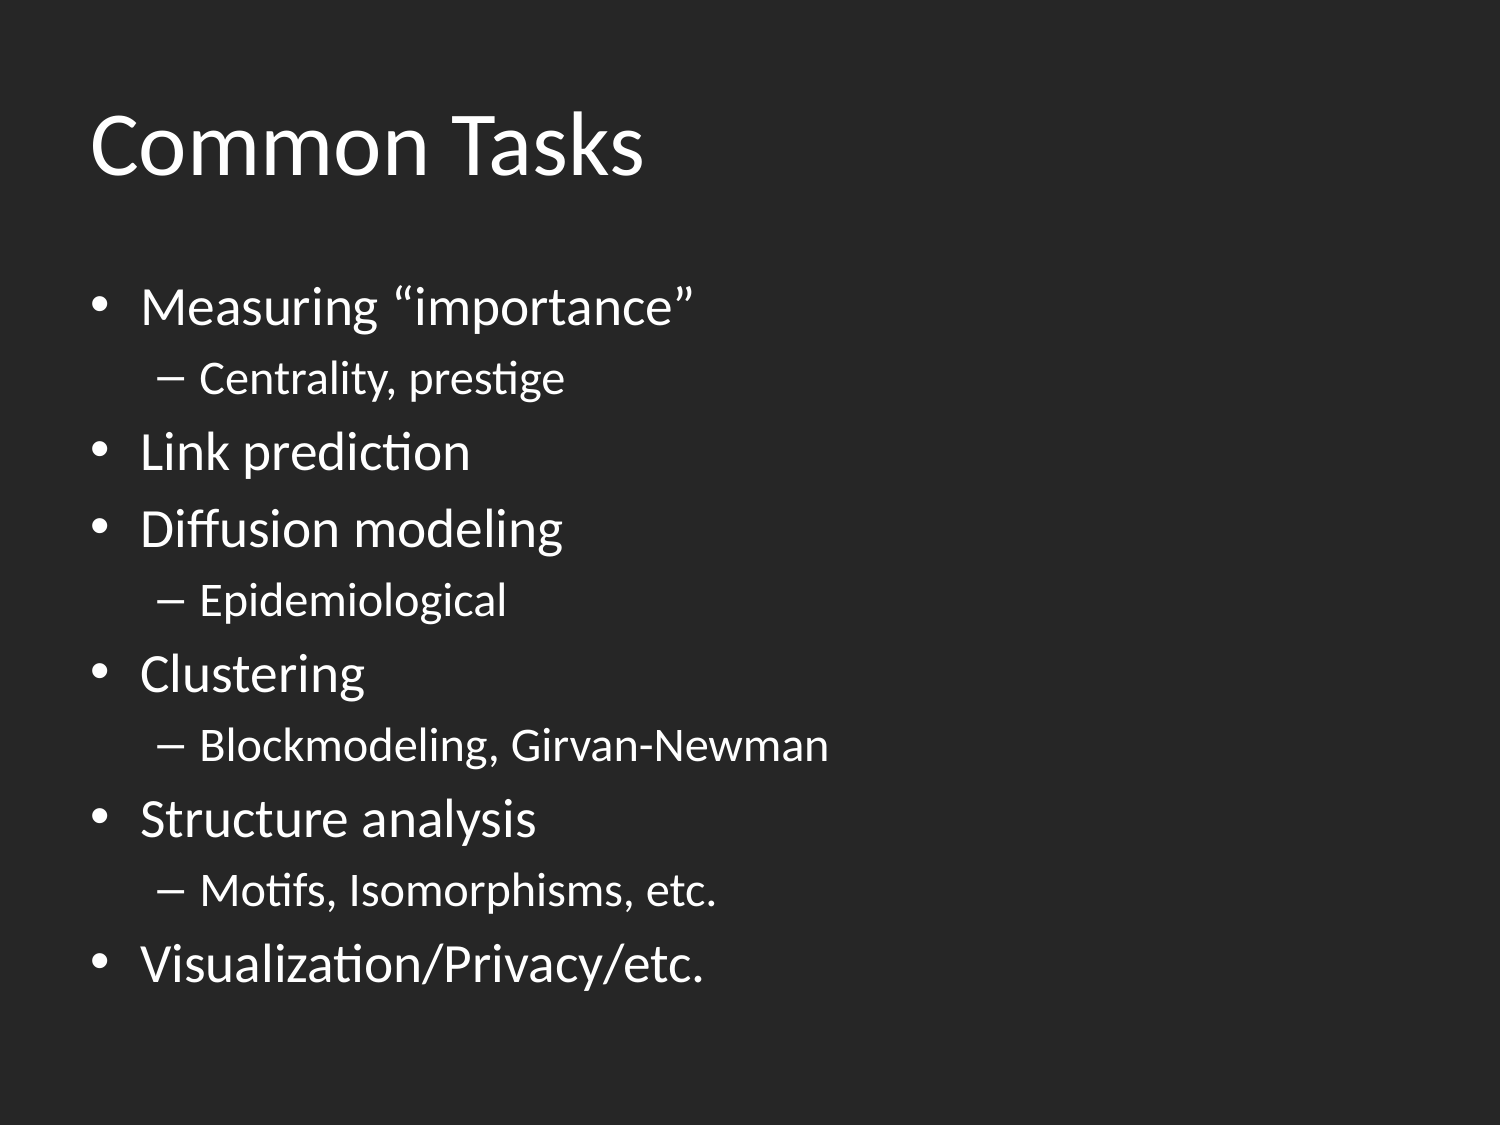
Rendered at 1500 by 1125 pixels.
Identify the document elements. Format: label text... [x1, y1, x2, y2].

title Common Tasks [75, 45, 1425, 233]
list Measuring “importance” Centrality, prestige Link prediction Diffusion modeling Epidemiological Clustering Blockmodeling, Girvan-Newman Structure analysis Motifs, Isomorphisms, etc. Visualization/Privacy/etc. [75, 262, 1425, 1005]
